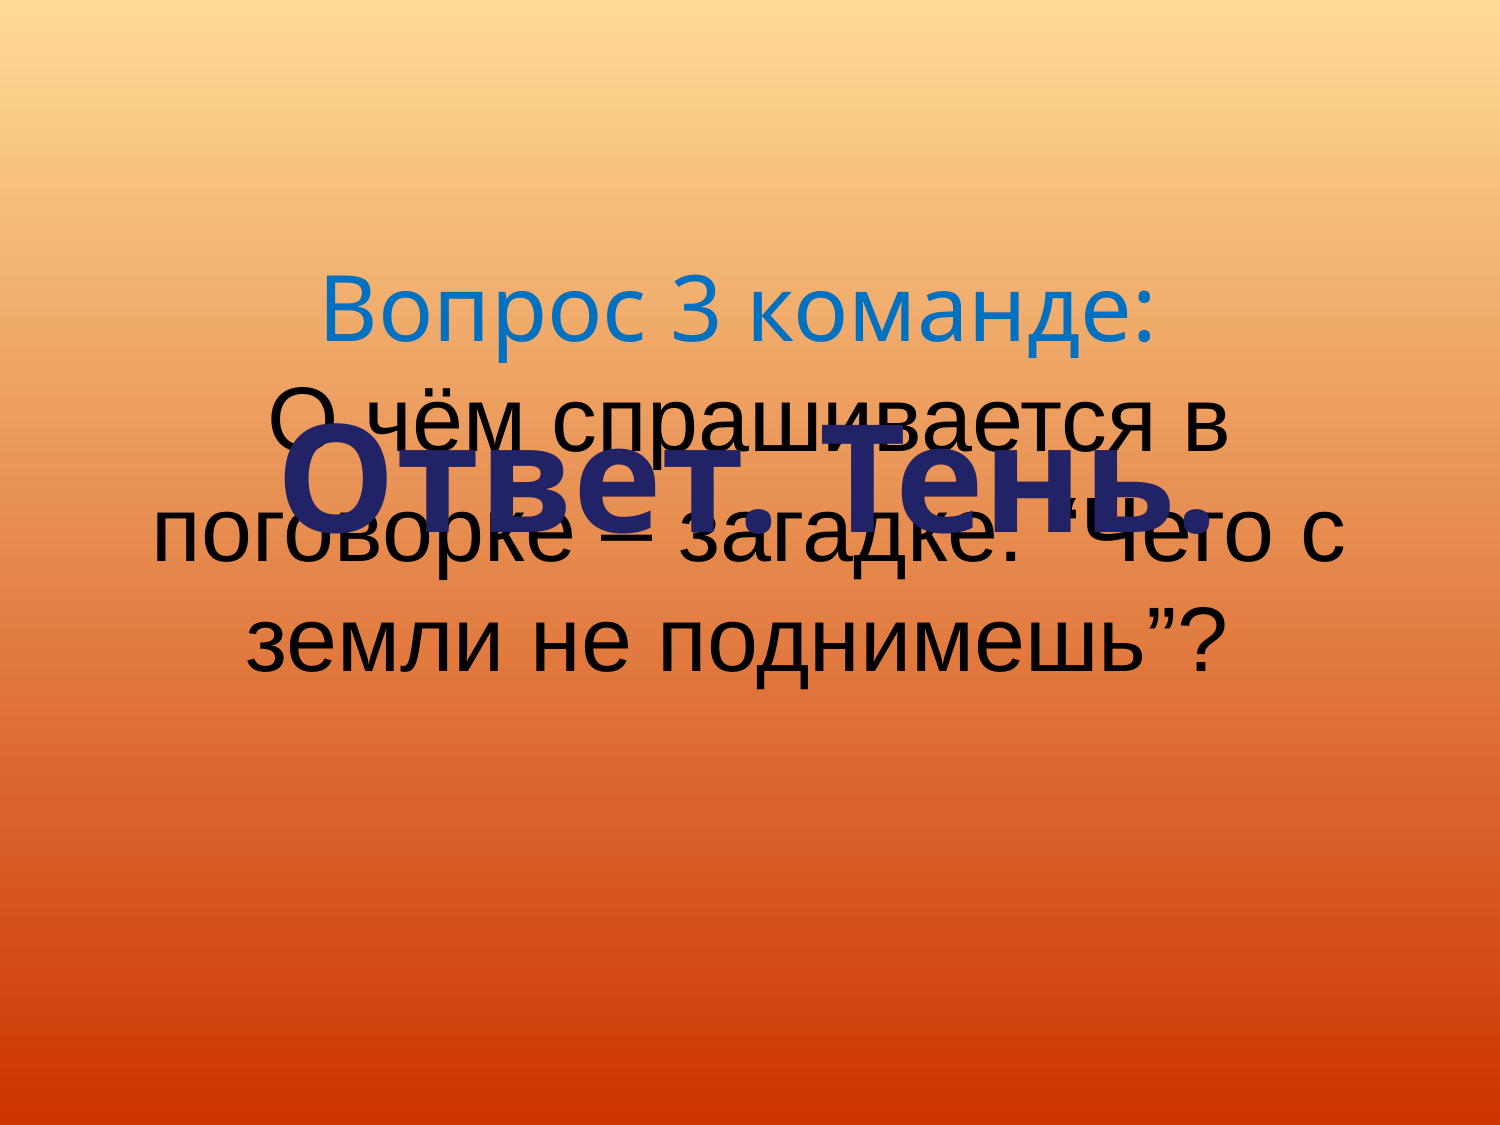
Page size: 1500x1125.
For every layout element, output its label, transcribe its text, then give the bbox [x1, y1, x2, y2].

title Вопрос 3 команде: О чём спрашивается в поговорке – загадке: “Чего с земли не поднимешь”? [112, 349, 1388, 591]
subtitle Ответ. Тень. [222, 374, 1273, 609]
